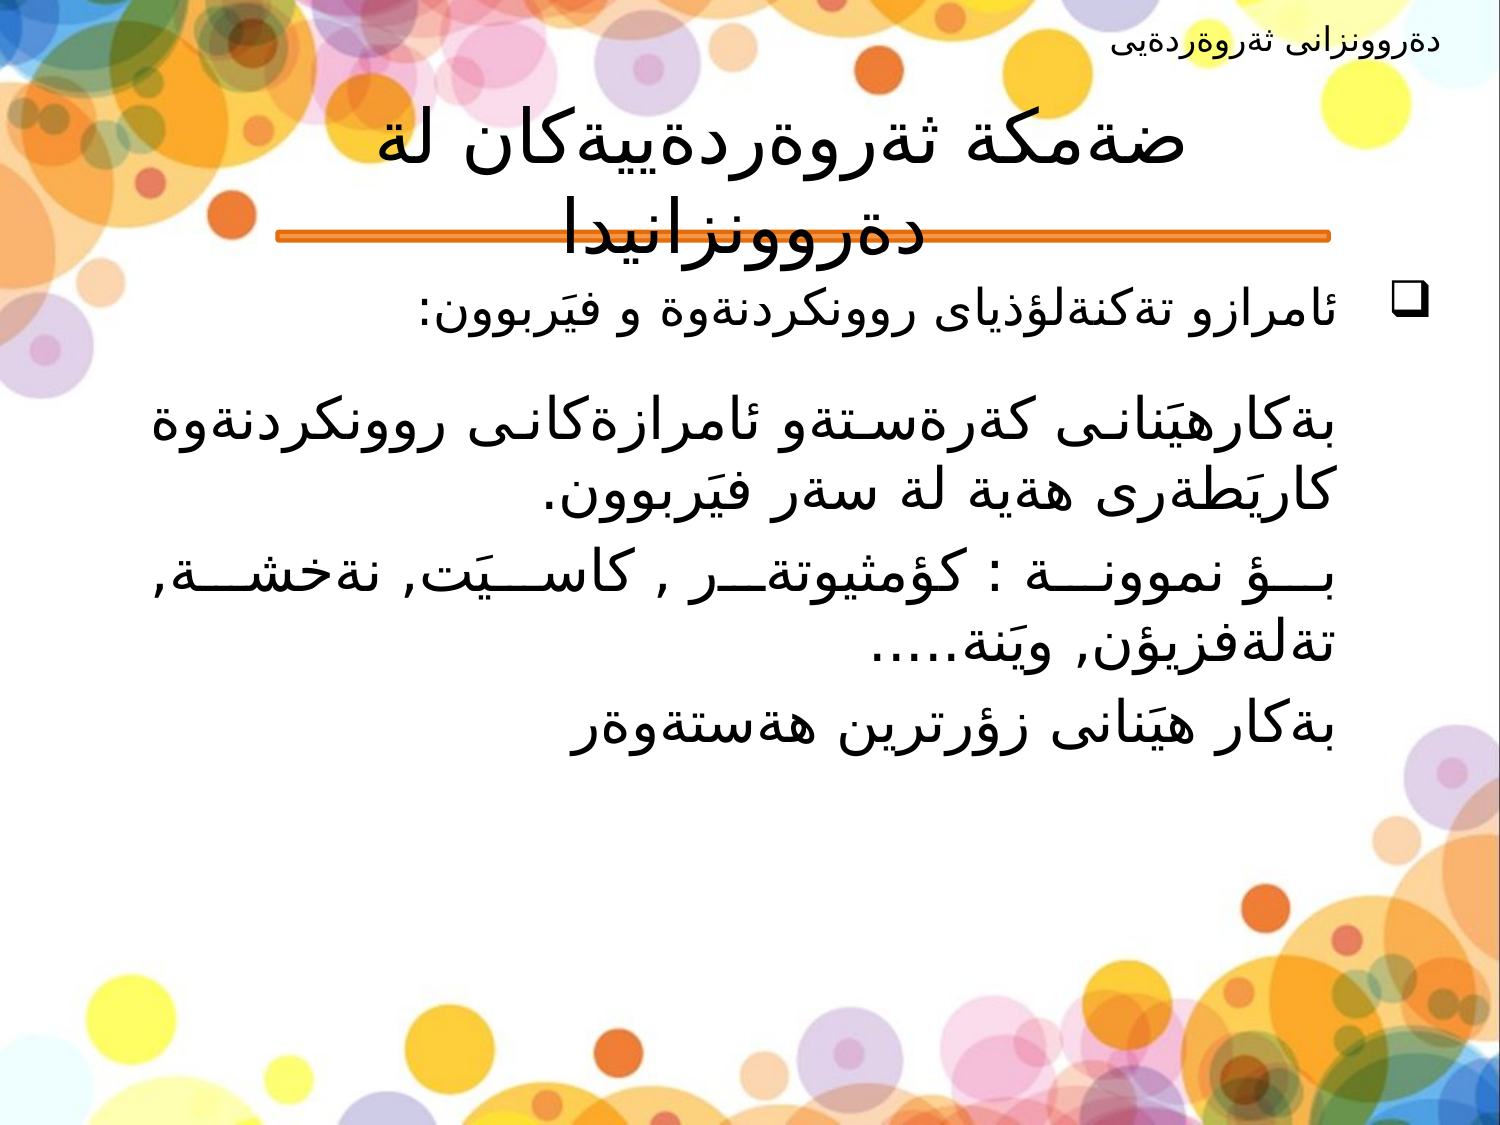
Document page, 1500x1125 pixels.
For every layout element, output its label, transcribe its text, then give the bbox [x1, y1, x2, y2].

text_box [275, 229, 312, 243]
text_box ئامرازو تةكنةلؤذياى روونكردنةوة و فيَربوون: [135, 255, 1412, 350]
title ضةمكة ثةروةردةييةكان لة دةروونزانيدا [312, 113, 1253, 244]
picture [0, 0, 1500, 1125]
text_box بةكارهيَنانى كةرةستةو ئامرازةكانى روونكردنةوة كاريَطةرى هةية لة سةر فيَربوون. بؤ نموونة : كؤمثيوتةر , كاسيَت, نةخشة, تةلةفزيؤن, ويَنة..... بةكار هيَنانى زؤرترين هةستةوةر [135, 373, 1353, 468]
text_box [1253, 229, 1331, 243]
subtitle دةروونزانى ثةروةردةيى [1080, 0, 1471, 79]
